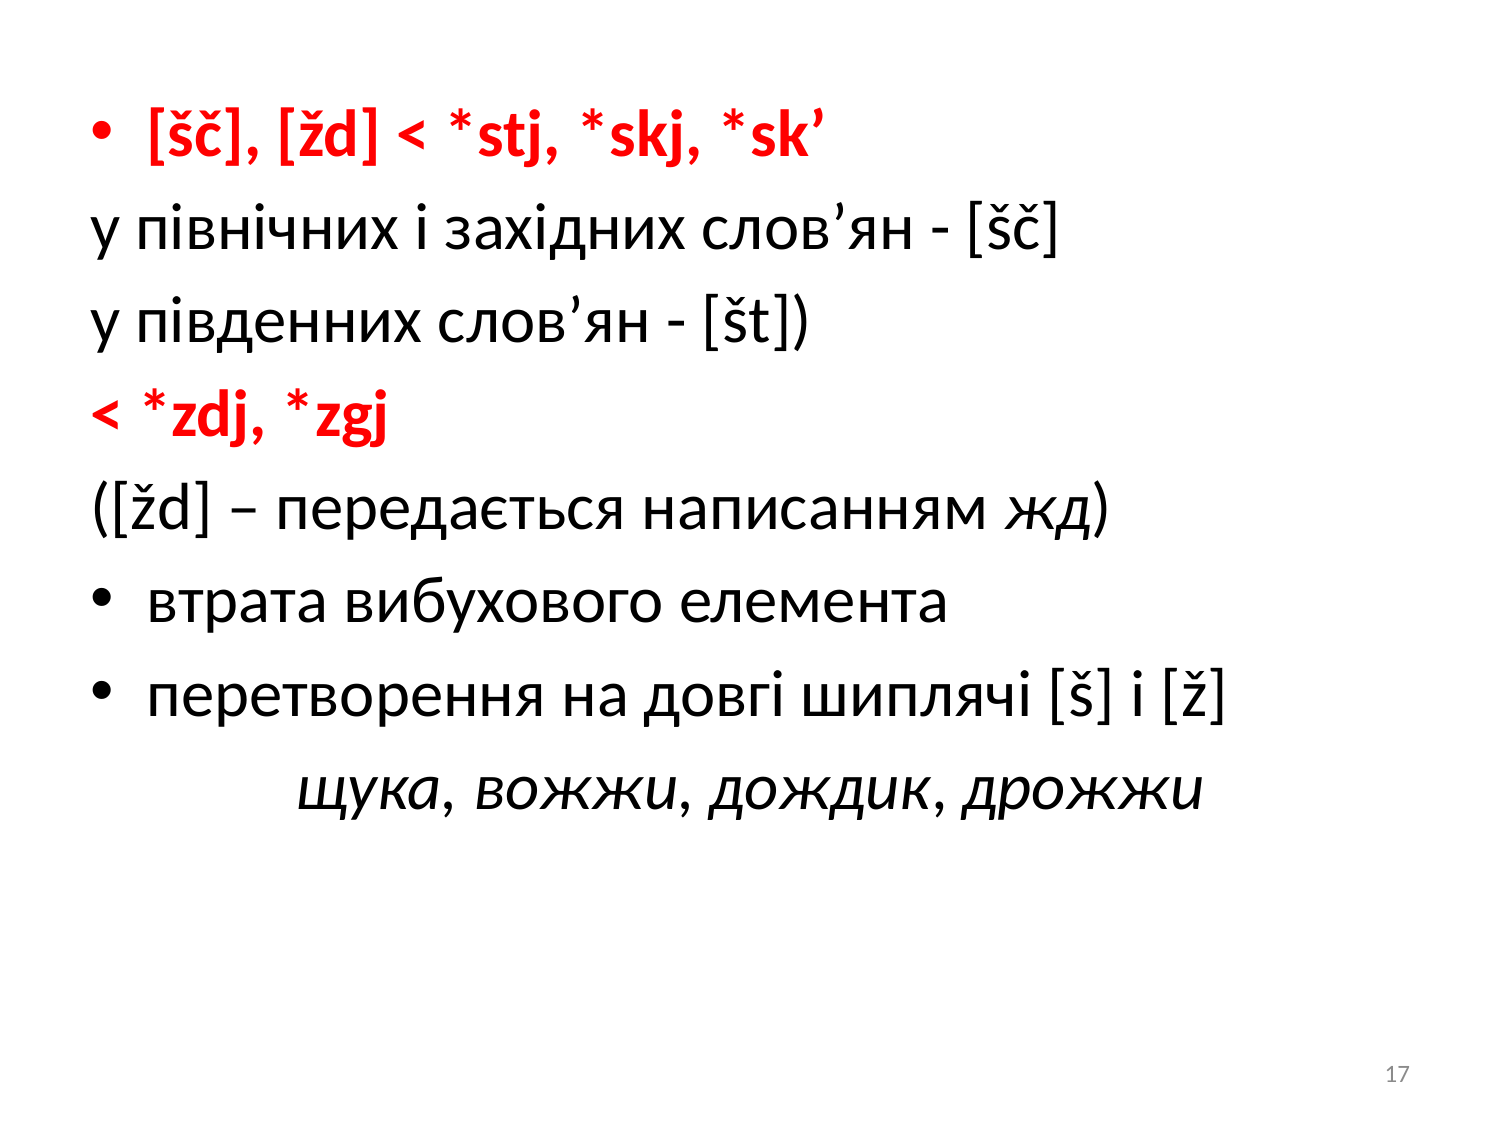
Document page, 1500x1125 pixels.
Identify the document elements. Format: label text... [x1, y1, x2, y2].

slide_number 17 [1074, 1042, 1425, 1103]
list [šč], [žd] < *stj, *skj, *sk’ у північних і західних слов’ян - [šč] у південних слов’ян - [št]) < *zdj, *zgj ([žd] – передається написанням жд) втрата вибухового елемента перетворення на довгі шиплячі [š] і [ž] щука, вожжи, дождик, дрожжи [75, 82, 1425, 1005]
